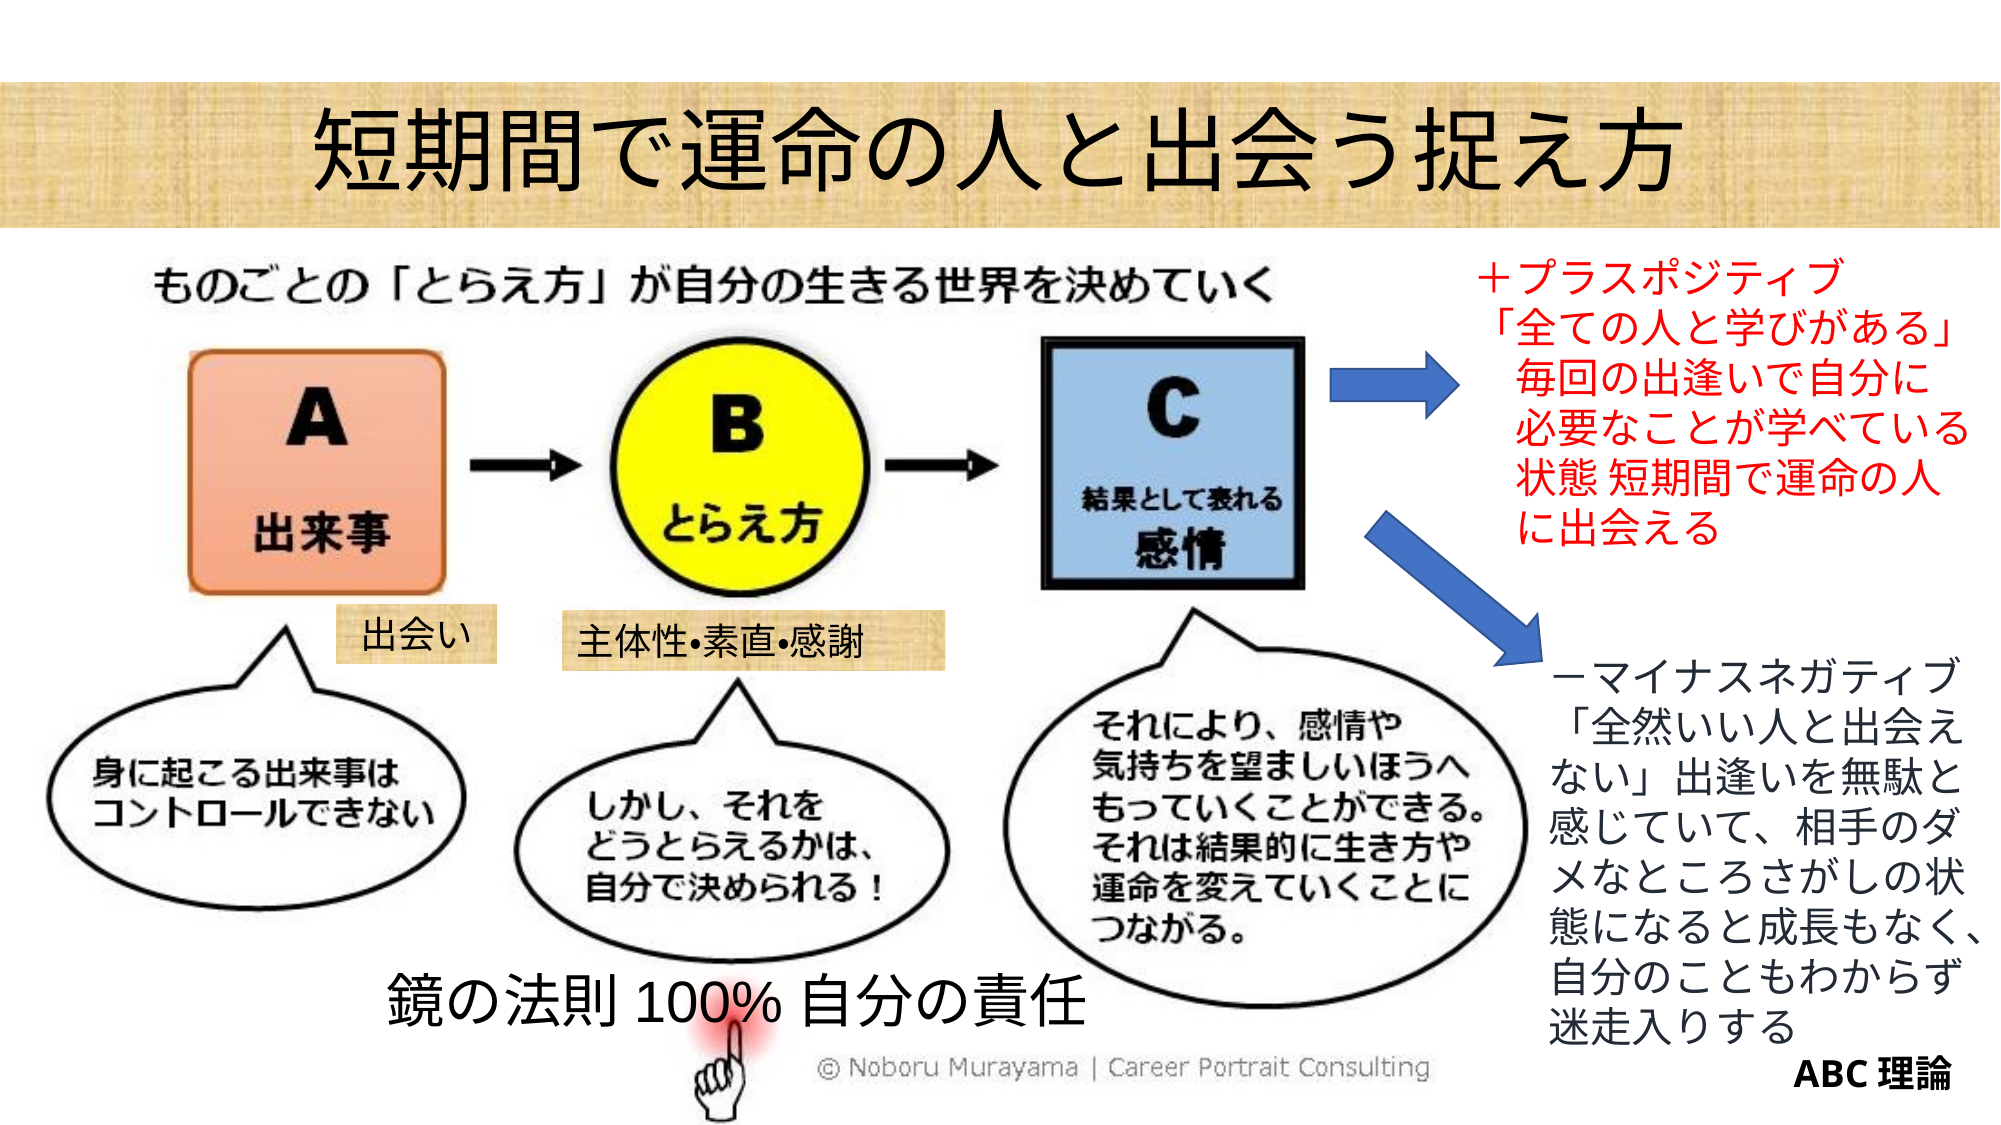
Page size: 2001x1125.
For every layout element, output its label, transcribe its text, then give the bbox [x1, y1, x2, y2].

text_box 短期間で運命の人と出会う捉え方 [0, 82, 2000, 228]
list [32, 255, 1534, 1125]
text_box －マイナスネガティブ 「全然いい人と出会えない」出逢いを無駄と感じていて、相手のダメなところさがしの状態になると成長もなく、自分のこともわからず迷走入りする [1534, 643, 1982, 1059]
text_box [1534, 611, 1542, 643]
text_box ABC理論 [1778, 1042, 1968, 1103]
text_box ＋プラスポジティブ 「全ての人と学びがある」 毎回の出逢いで自分に 必要なことが学べている 状態 短期間で運命の人 に出会える [1459, 244, 2000, 560]
